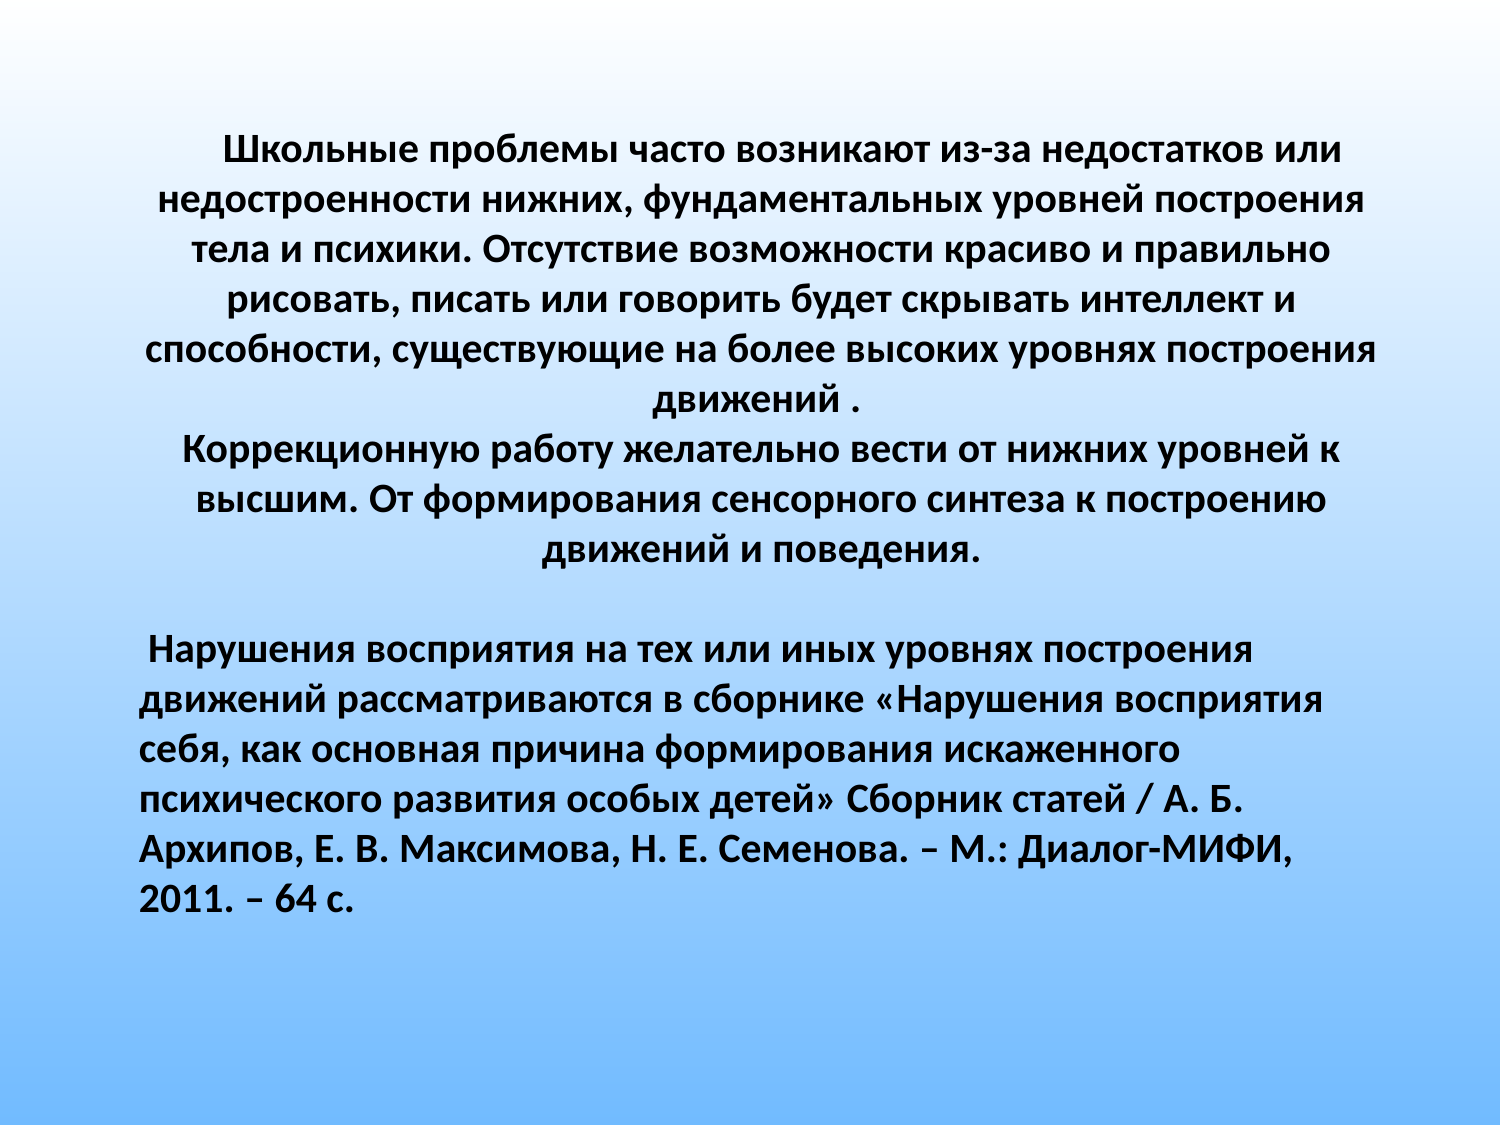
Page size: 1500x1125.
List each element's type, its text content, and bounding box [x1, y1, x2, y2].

text_box Школьные проблемы часто возникают из-за недостатков или недостроенности нижних, фундаментальных уровней построения тела и психики. Отсутствие возможности красиво и правильно рисовать, писать или говорить будет скрывать интеллект и способности, существующие на более высоких уровнях построения движений . Коррекционную работу желательно вести от нижних уровней к высшим. От формирования сенсорного синтеза к построению движений и поведения. Нарушения восприятия на тех или иных уровнях построения движений рассматриваются в сборнике «Нарушения восприятия себя, как основная причина формирования искаженного психического развития особых детей» Сборник статей / А. Б. Архипов, Е. В. Максимова, Н. Е. Семенова. – М.: Диалог-МИФИ, 2011. – 64 с. [123, 113, 1400, 974]
